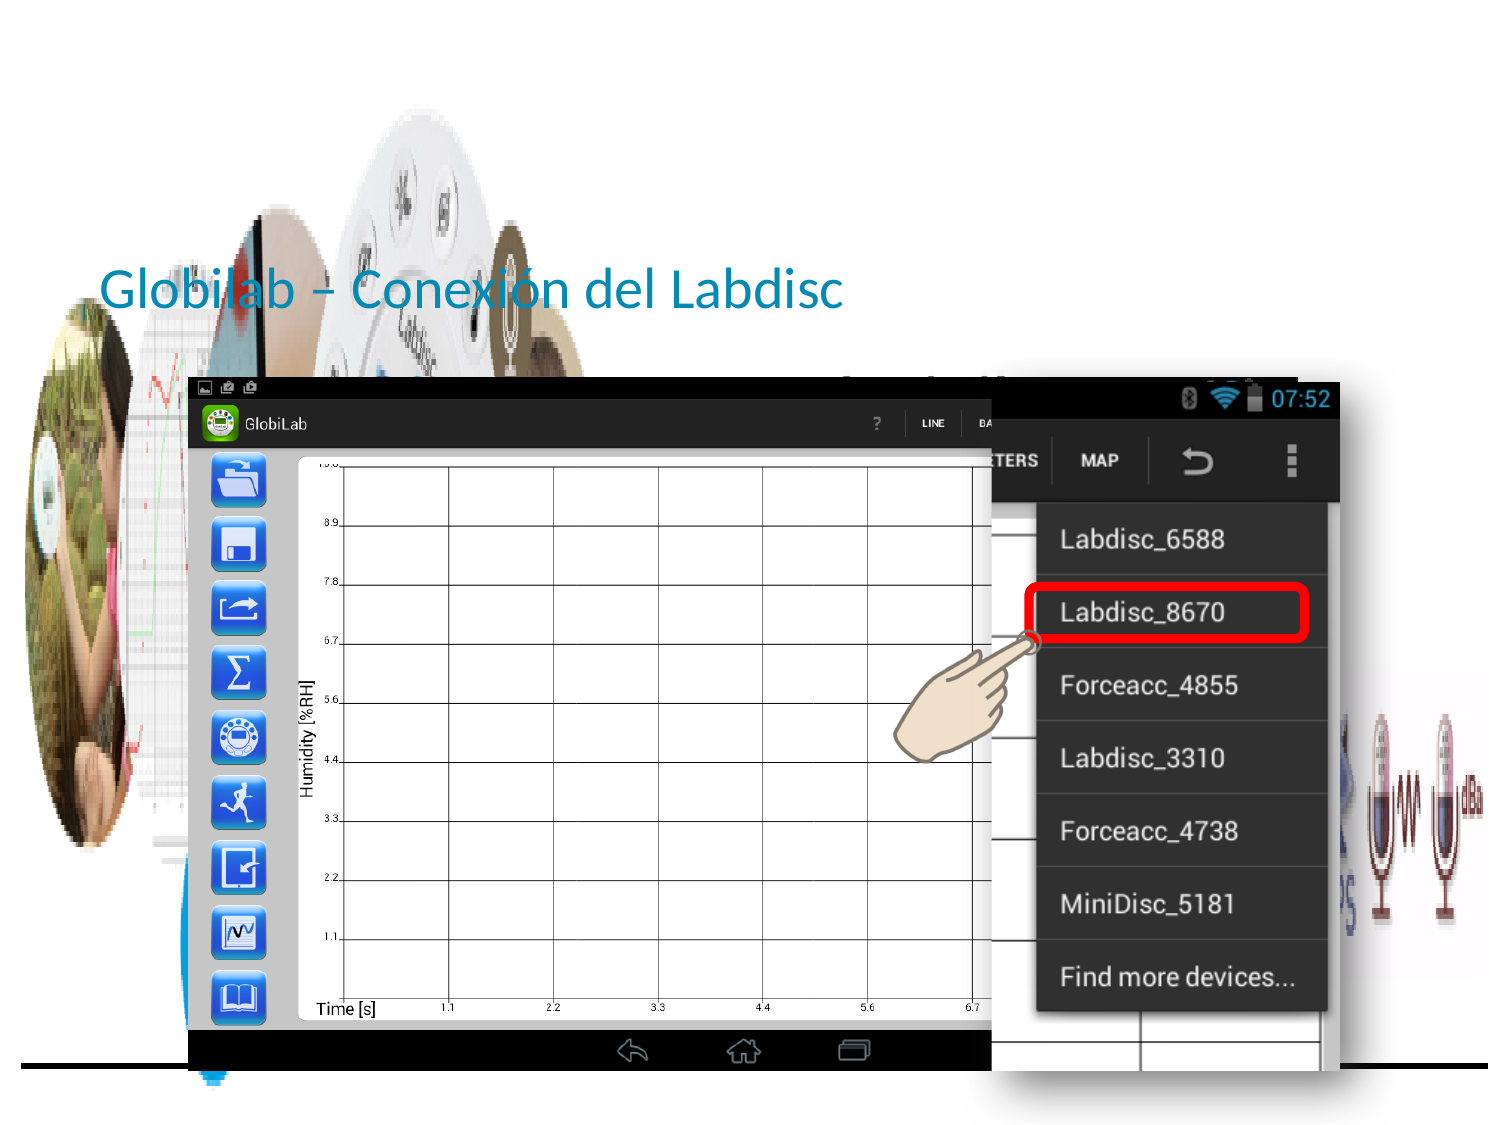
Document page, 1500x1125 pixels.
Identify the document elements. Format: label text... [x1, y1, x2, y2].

text_box Globilab – Conexión del Labdisc [84, 235, 1372, 335]
picture [0, 0, 1500, 1125]
